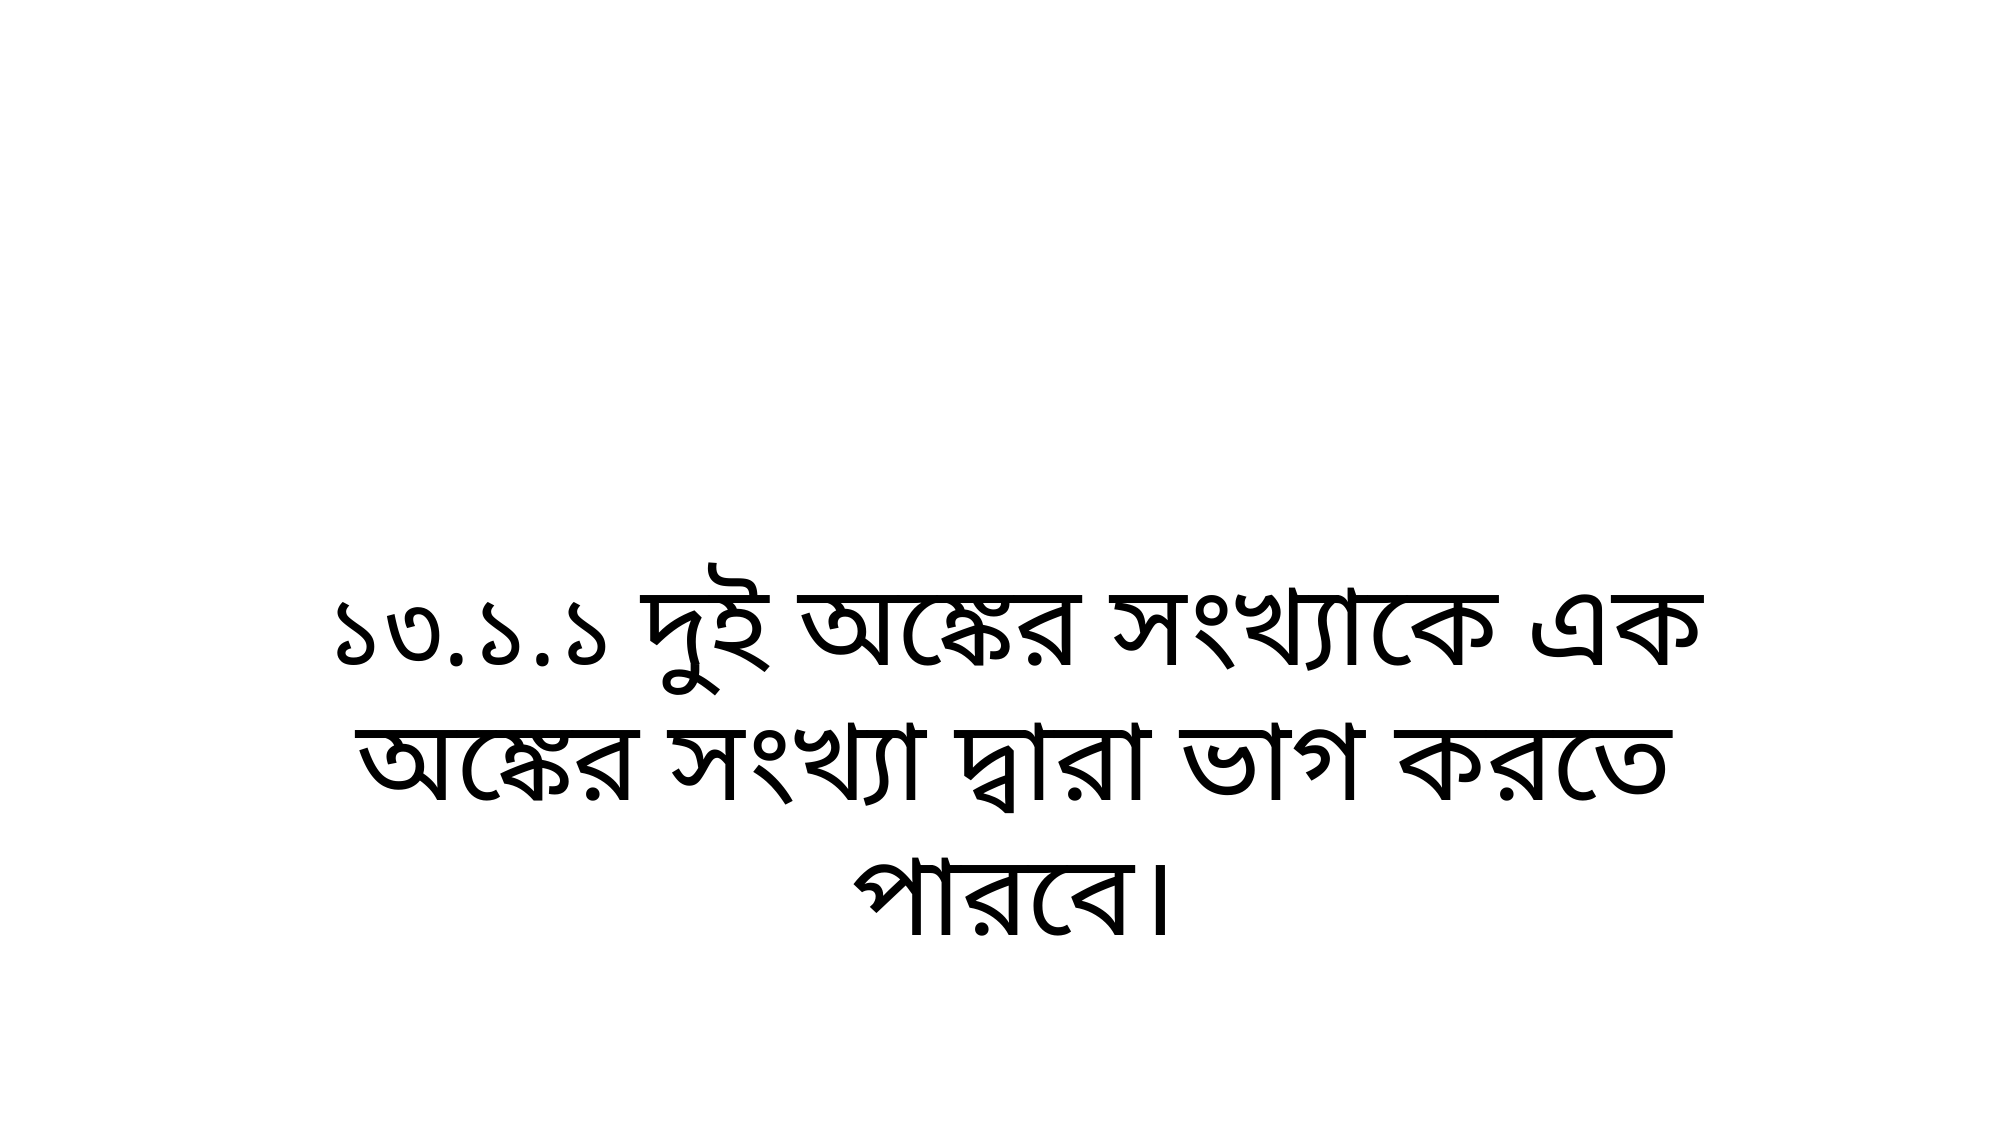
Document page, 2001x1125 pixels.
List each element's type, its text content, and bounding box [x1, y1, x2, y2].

text_box ১৩.১.১ দুই অঙ্কের সংখ্যাকে এক অঙ্কের সংখ্যা দ্বারা ভাগ করতে পারবে। [230, 545, 1798, 966]
